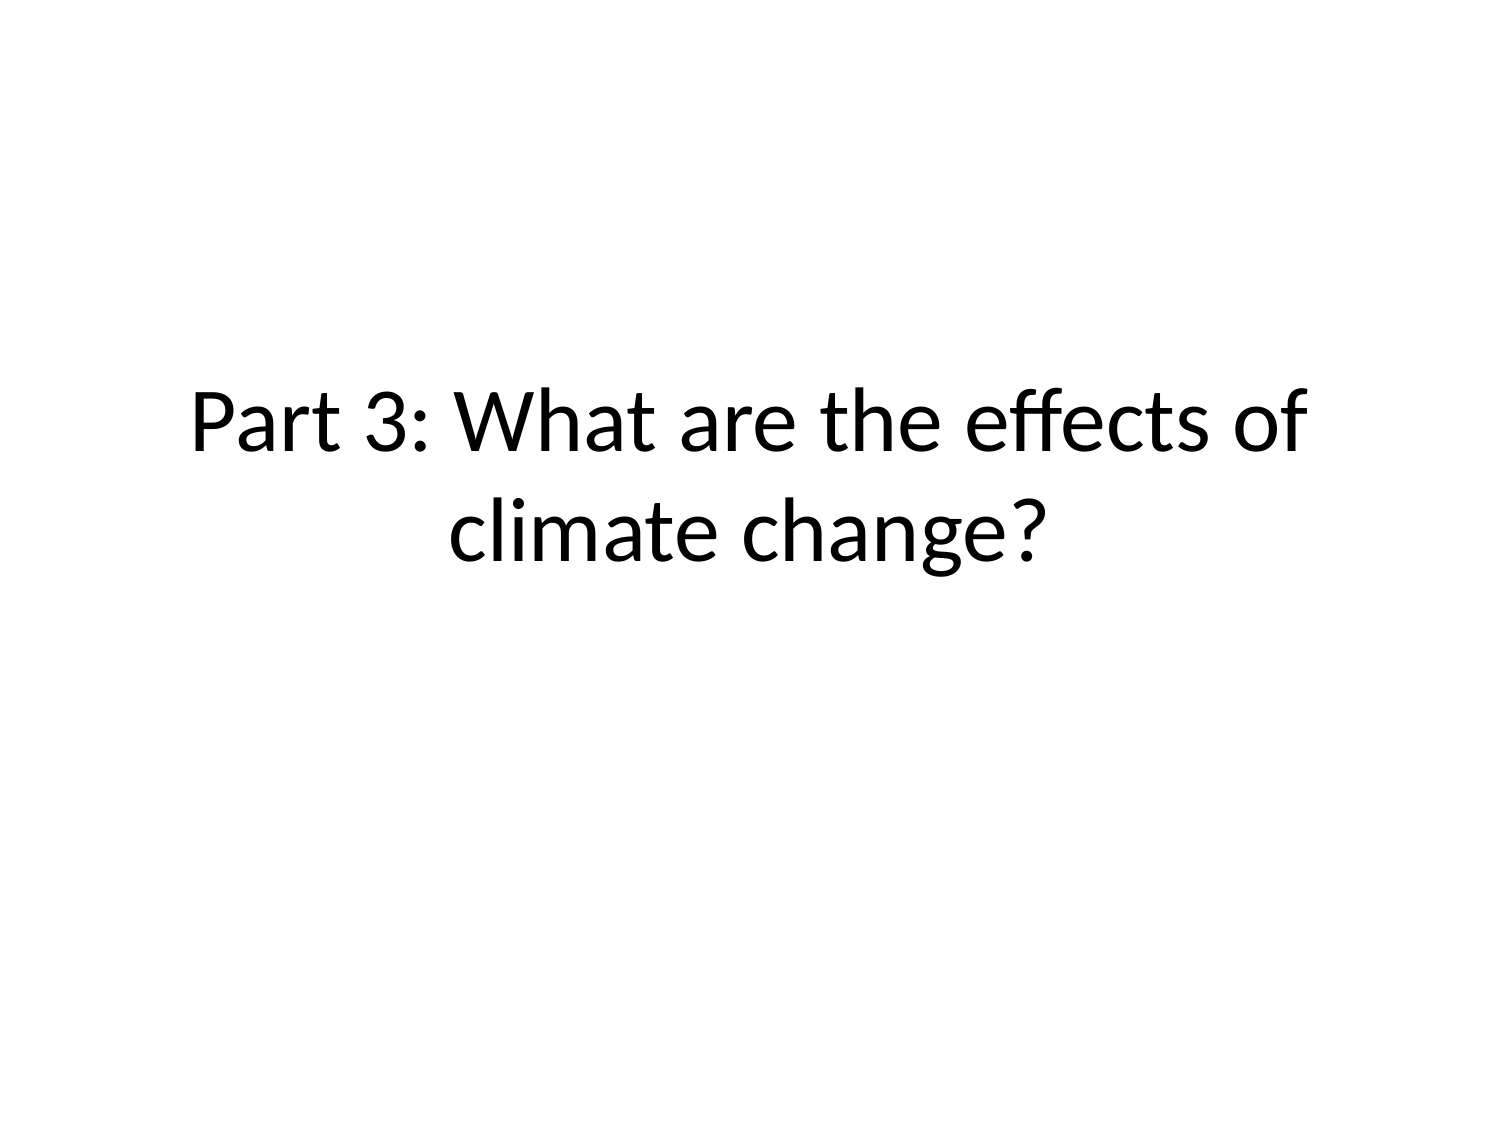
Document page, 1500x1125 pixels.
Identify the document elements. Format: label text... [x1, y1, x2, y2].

title Part 3: What are the effects of climate change? [112, 349, 1388, 591]
